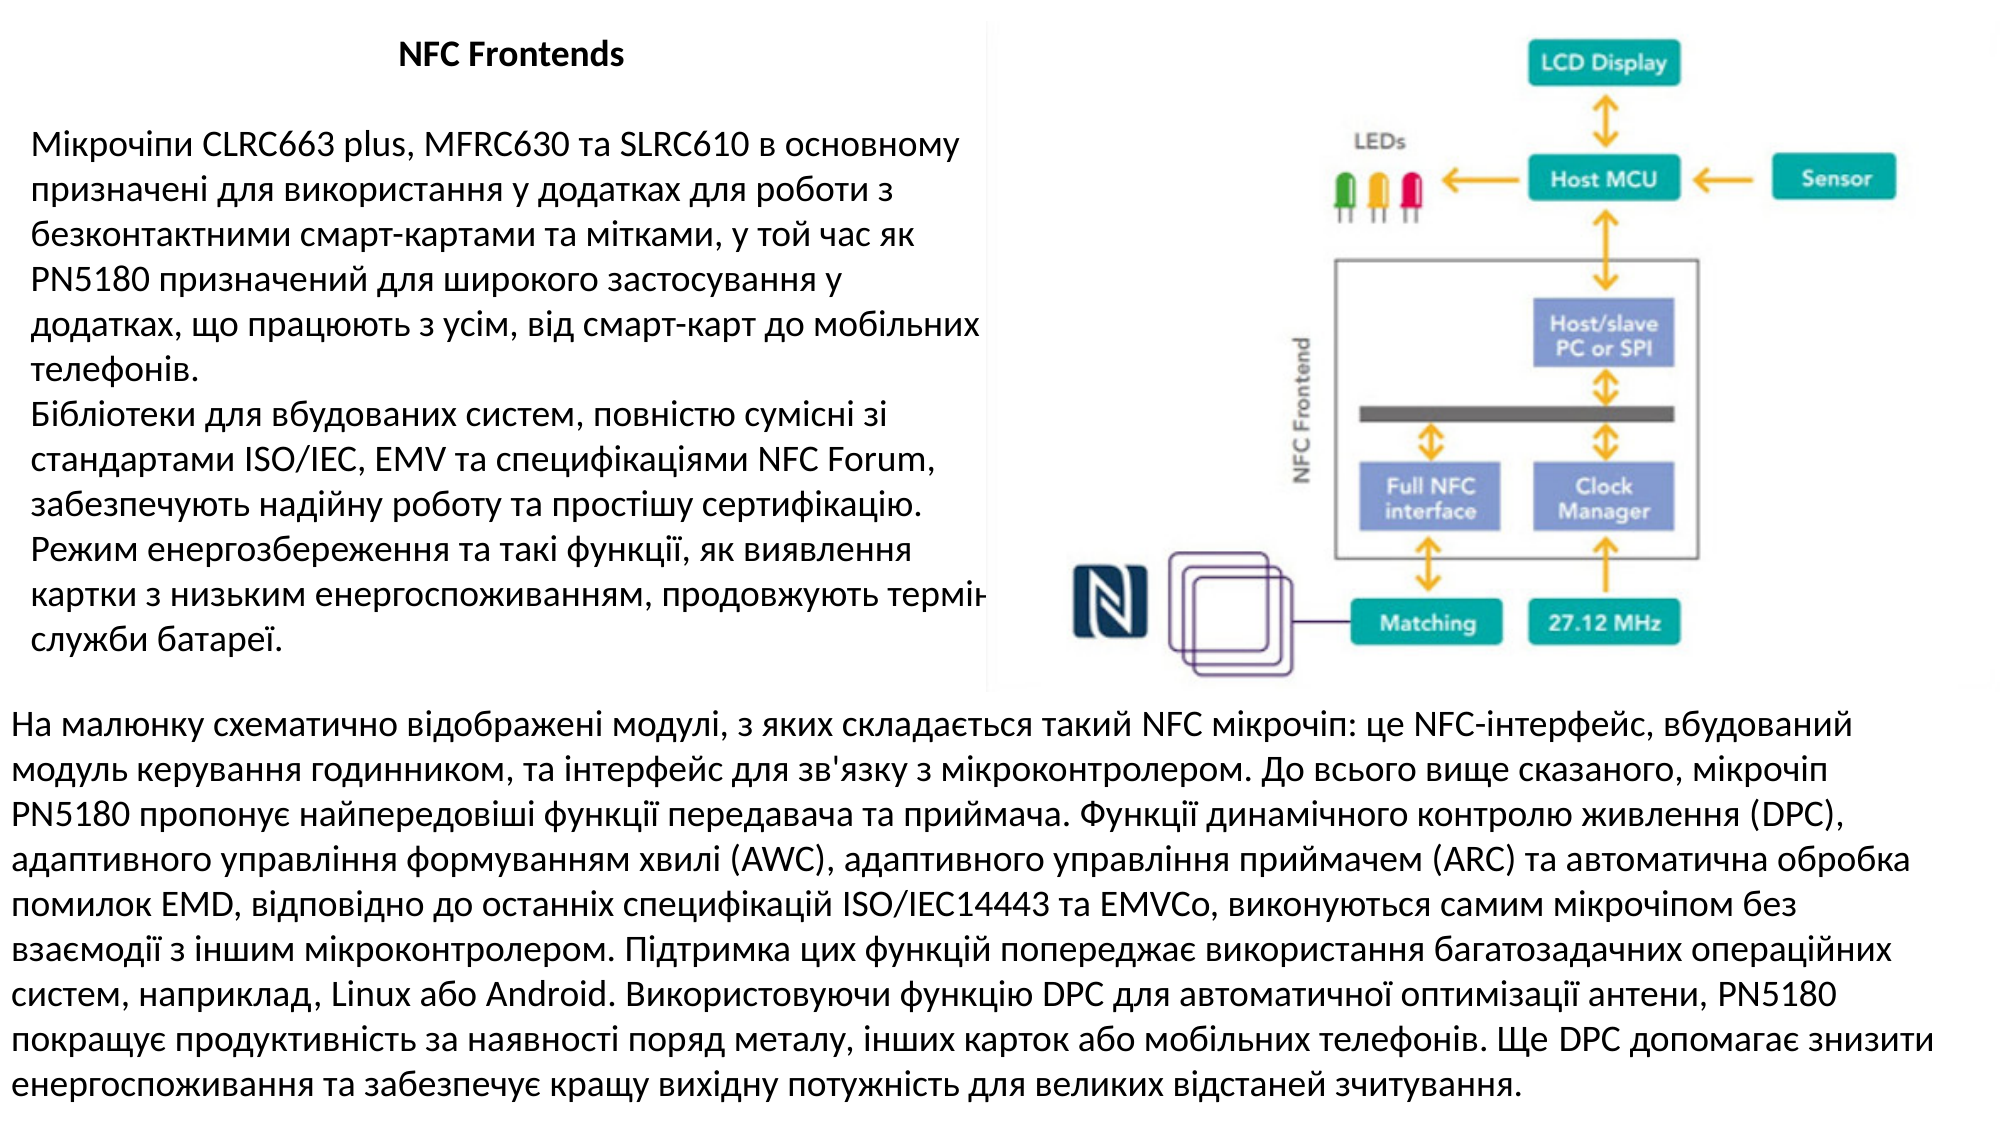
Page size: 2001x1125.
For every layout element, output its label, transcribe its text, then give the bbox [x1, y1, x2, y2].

text_box NFC Frontends Мікрочіпи CLRC663 plus, MFRC630 та SLRC610 в основному призначені для використання у додатках для роботи з безконтактними смарт-картами та мітками, у той час як PN5180 призначений для широкого застосування у додатках, що працюють з усім, від смарт-карт до мобільних телефонів. Бібліотеки для вбудованих систем, повністю сумісні зі стандартами ISO/IEC, EMV та специфікаціями NFC Forum, забезпечують надійну роботу та простішу сертифікацію. Режим енергозбереження та такі функції, як виявлення картки з низьким енергоспоживанням, продовжують термін служби батареї. [15, 21, 986, 666]
text_box На малюнку схематично відображені модулі, з яких складається такий NFC мікрочіп: це NFC-інтерфейс, вбудований модуль керування годинником, та інтерфейс для зв'язку з мікроконтролером. До всього вище сказаного, мікрочіп PN5180 пропонує найпередовіші функції передавача та приймача. Функції динамічного контролю живлення (DPC), адаптивного управління формуванням хвилі (AWC), адаптивного управління приймачем (ARC) та автоматична обробка помилок EMD, відповідно до останніх специфікацій ISO/IEC14443 та EMVCo, виконуються самим мікрочіпом без взаємодії з іншим мікроконтролером. Підтримка цих функцій попереджає використання багатозадачних операційних систем, наприклад, Linux або Android. Використовуючи функцію DPC для автоматичної оптимізації антени, PN5180 покращує продуктивність за наявності поряд металу, інших карток або мобільних телефонів. Ще DPC допомагає знизити енергоспоживання та забезпечує кращу вихідну потужність для великих відстаней зчитування. [0, 692, 1959, 1112]
picture [986, 21, 2000, 692]
